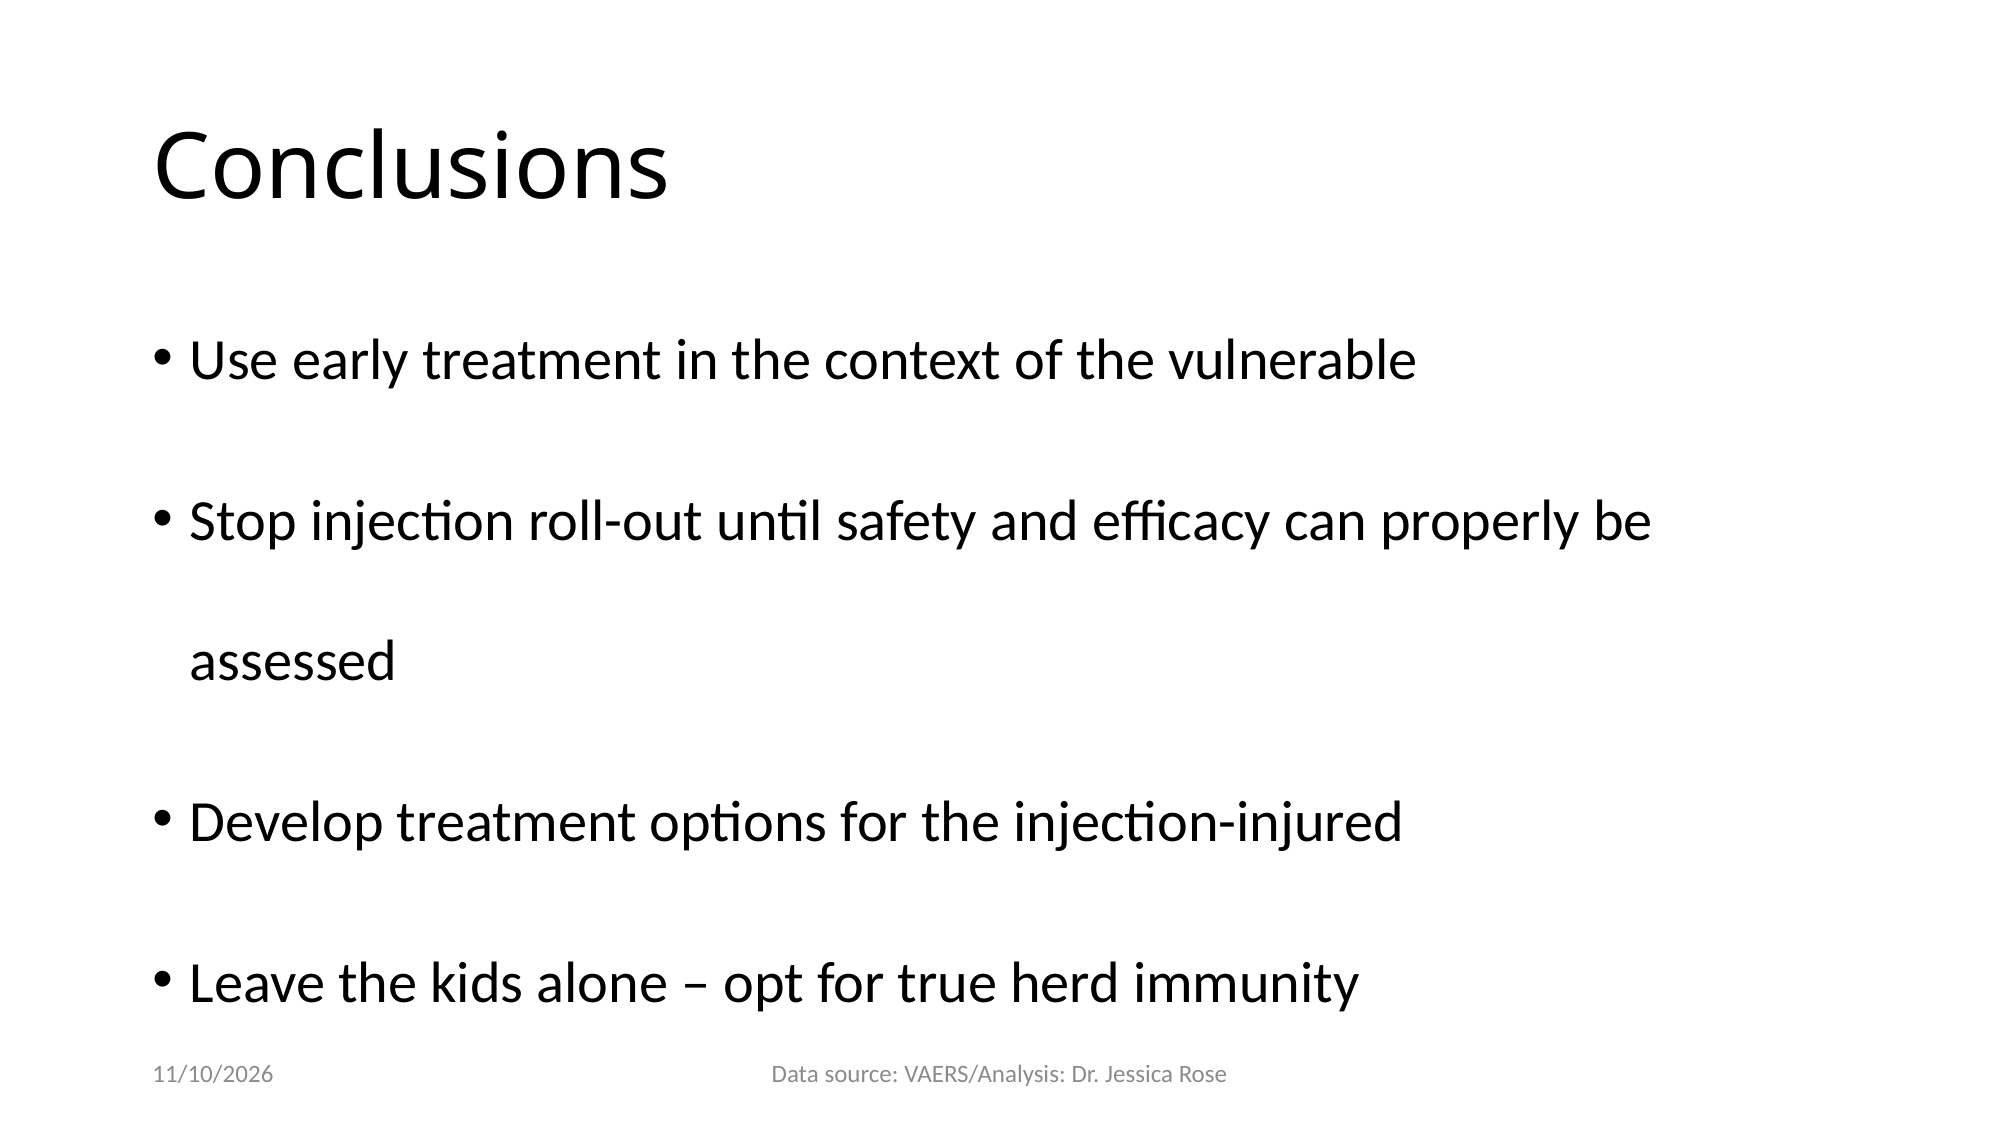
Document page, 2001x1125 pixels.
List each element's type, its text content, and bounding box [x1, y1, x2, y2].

list Use early treatment in the context of the vulnerable Stop injection roll-out until safety and efficacy can properly be assessed Develop treatment options for the injection-injured Leave the kids alone – opt for true herd immunity [137, 243, 1863, 1023]
title Conclusions [137, 59, 1863, 243]
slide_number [137, 1042, 588, 1103]
footer Data source: VAERS/Analysis: Dr. Jessica Rose [662, 1042, 1338, 1103]
